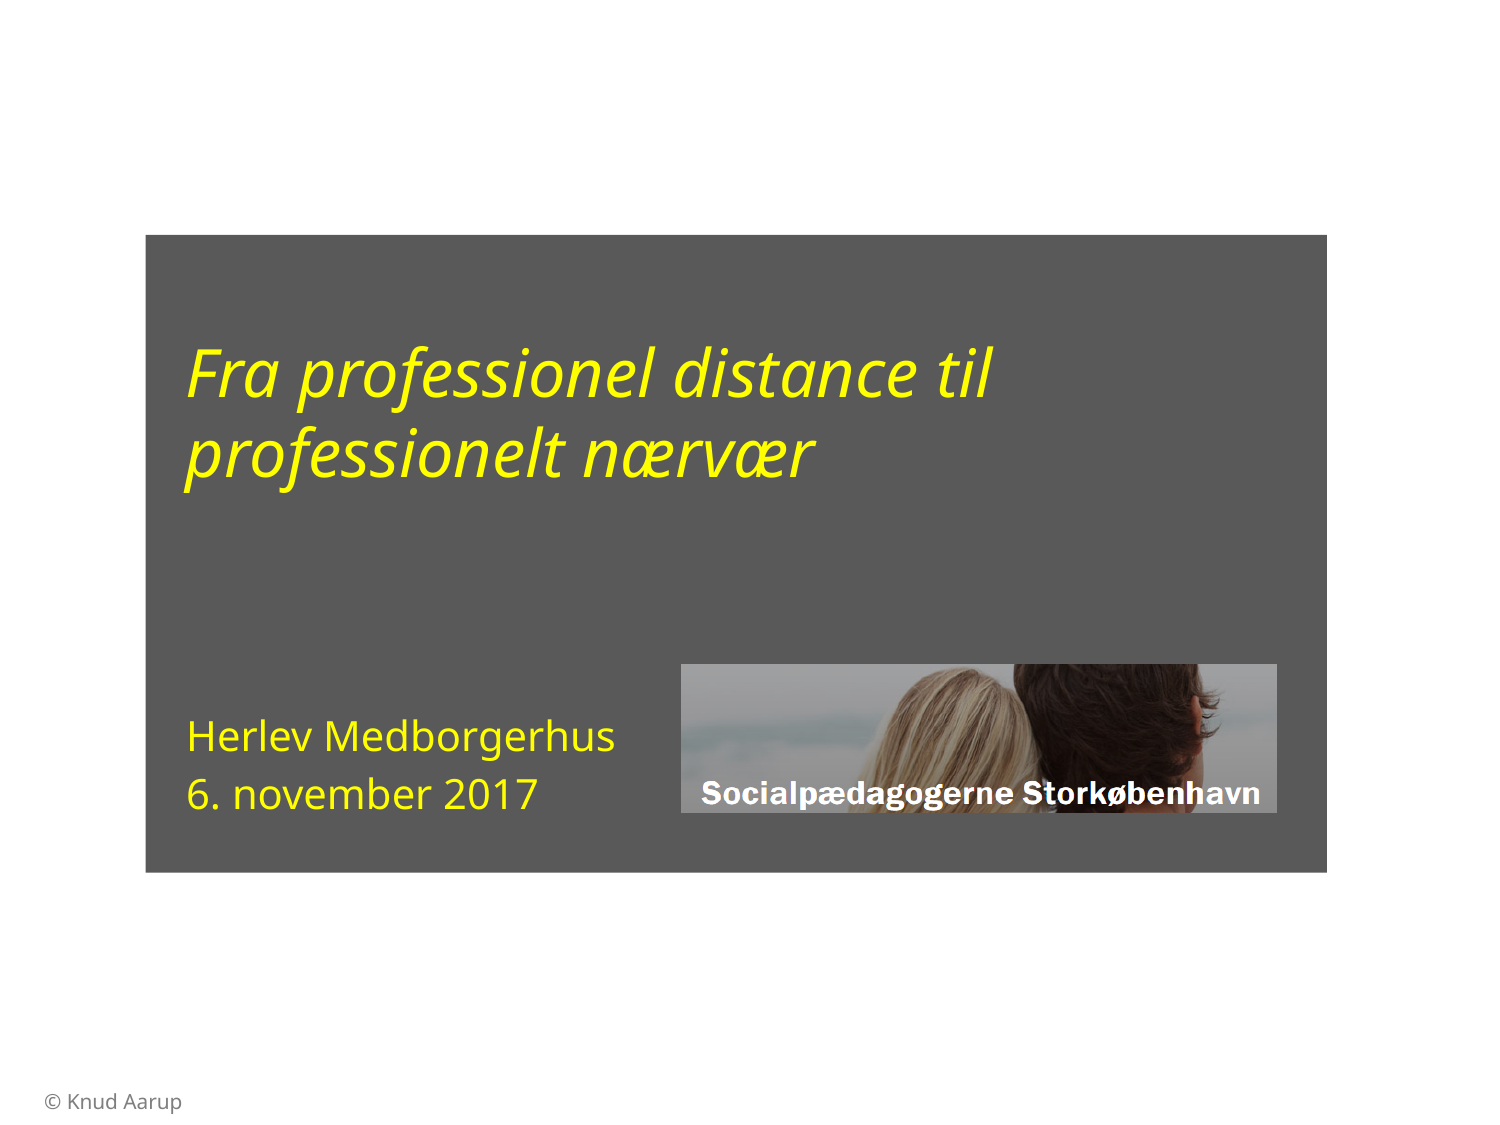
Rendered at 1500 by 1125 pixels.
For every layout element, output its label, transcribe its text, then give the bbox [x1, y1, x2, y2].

text_box © Knud Aarup [29, 1081, 380, 1125]
title [145, 234, 1328, 873]
subtitle Herlev Medborgerhus 6. november 2017 [170, 701, 1252, 844]
text_box Fra professionel distance til professionelt nærvær [171, 323, 1262, 499]
picture [680, 664, 1277, 814]
